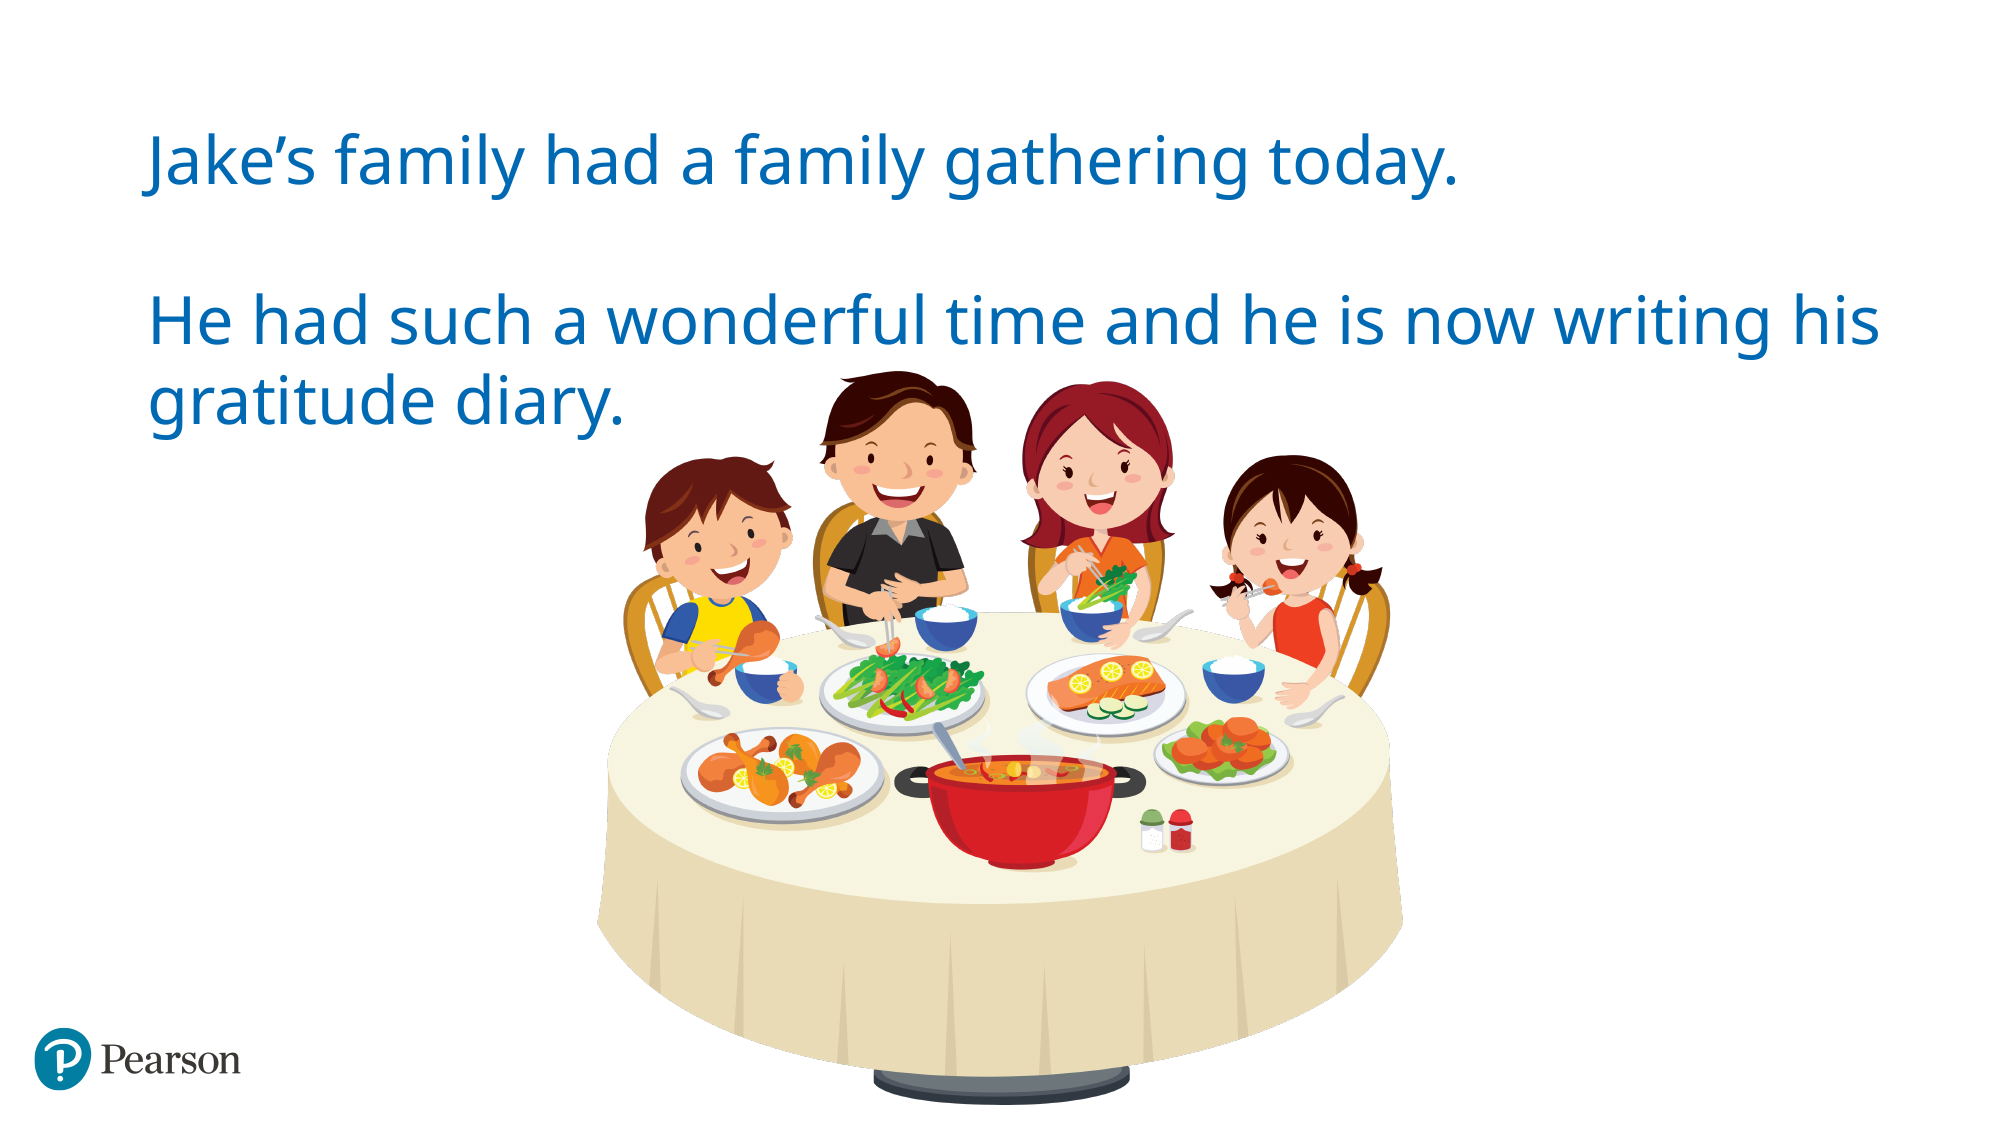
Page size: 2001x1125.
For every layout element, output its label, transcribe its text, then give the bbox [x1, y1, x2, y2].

picture [597, 371, 1403, 1105]
text_box Jake’s family had a family gathering today. He had such a wonderful time and he is now writing his gratitude diary. [132, 110, 1986, 445]
picture [6, 999, 269, 1119]
